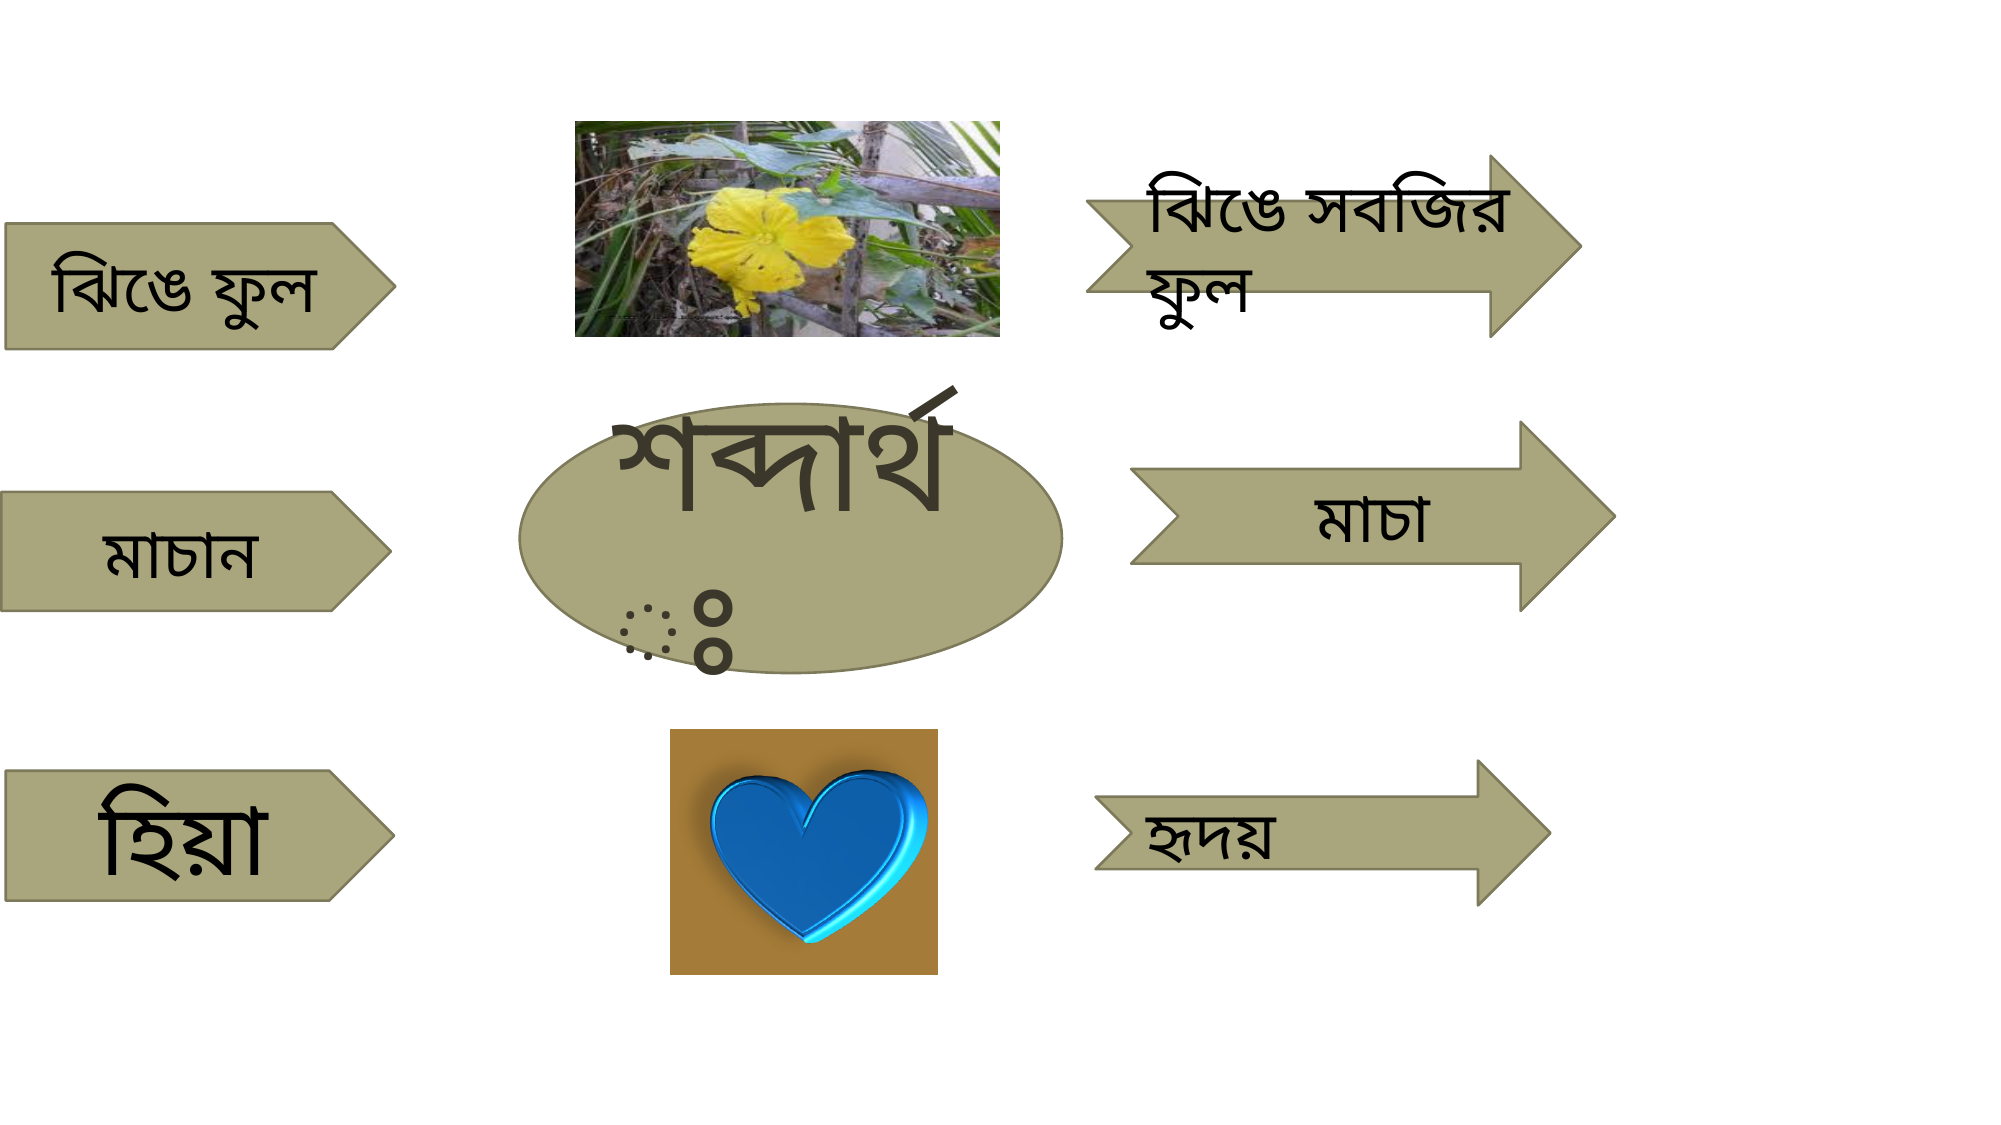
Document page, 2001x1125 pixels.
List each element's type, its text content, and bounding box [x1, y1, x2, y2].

picture [574, 121, 1001, 338]
text_box ঝিঙে ফুল [4, 222, 397, 351]
text_box হিয়া [4, 769, 396, 902]
text_box শব্দার্থঃ [518, 402, 1064, 675]
text_box মাচা [1129, 420, 1617, 613]
text_box হৃদয় [1094, 759, 1552, 907]
picture [669, 728, 939, 976]
text_box মাচান [0, 490, 392, 613]
text_box ঝিঙে সবজির ফুল [1085, 154, 1583, 339]
